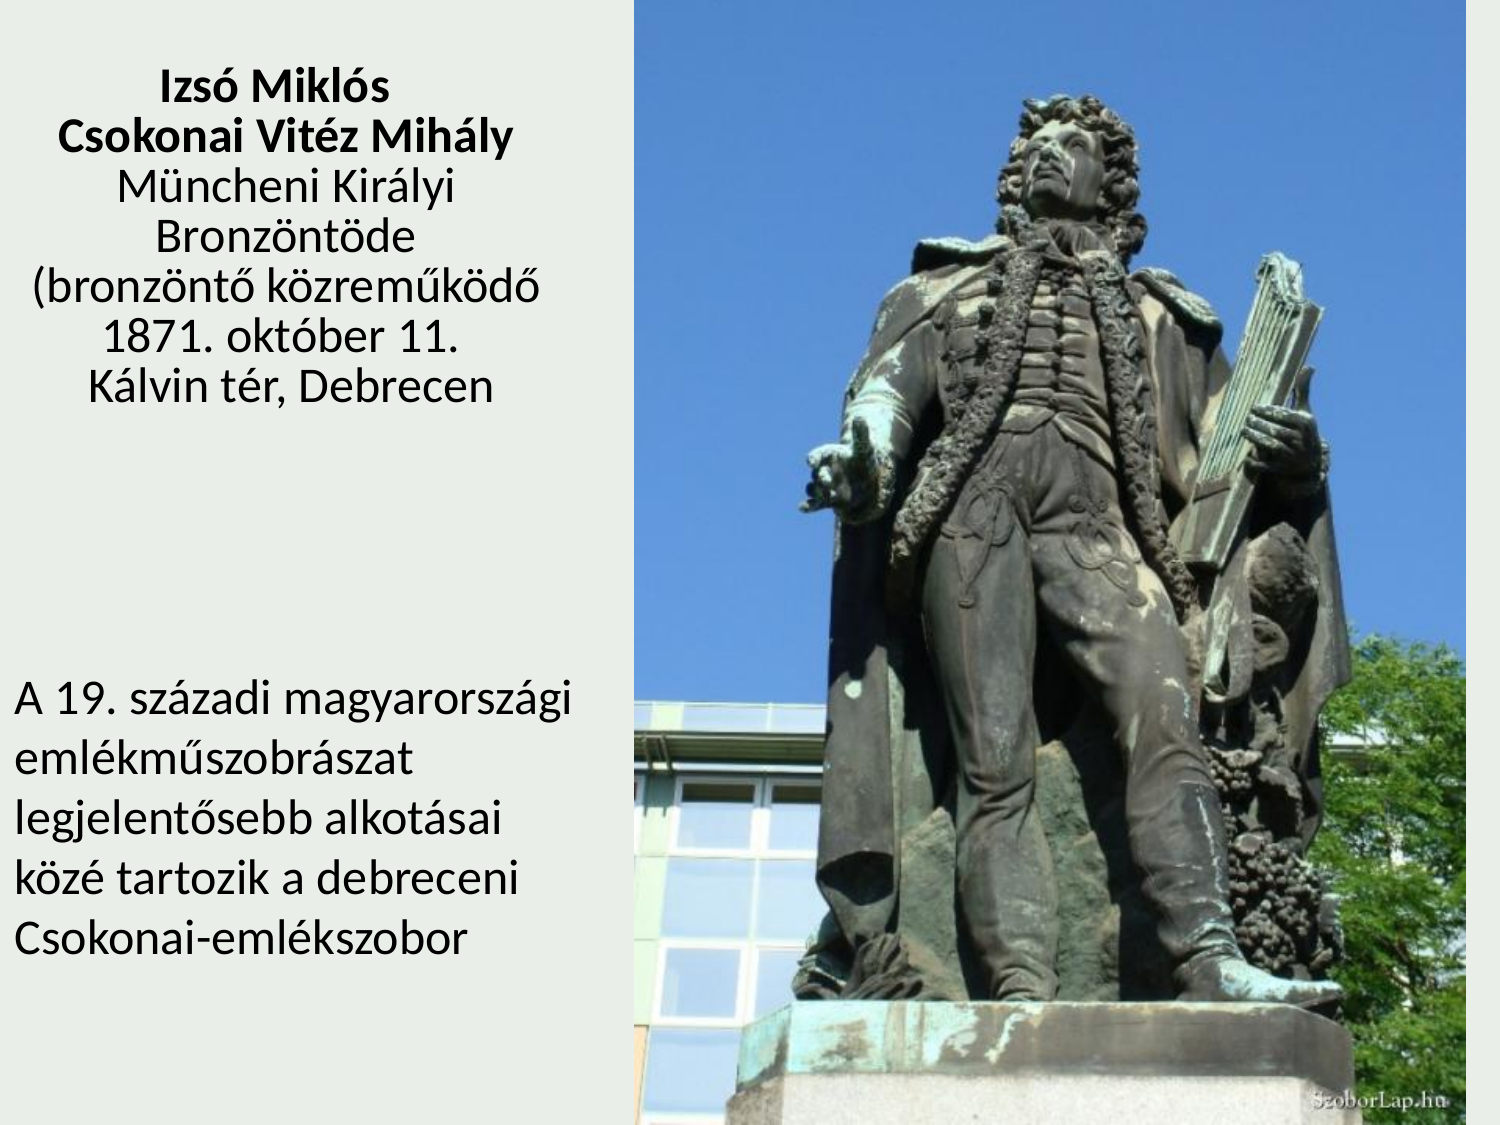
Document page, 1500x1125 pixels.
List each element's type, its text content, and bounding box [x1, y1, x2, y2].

text_box Izsó Miklós Csokonai Vitéz Mihály Müncheni Királyi Bronzöntöde (bronzöntő közreműködő 1871. október 11. Kálvin tér, Debrecen [0, 54, 573, 420]
text_box A 19. századi magyarországi emlékműszobrászat legjelentősebb alkotásai közé tartozik a debreceni Csokonai-emlékszobor [0, 656, 609, 972]
picture [634, 0, 1467, 1125]
